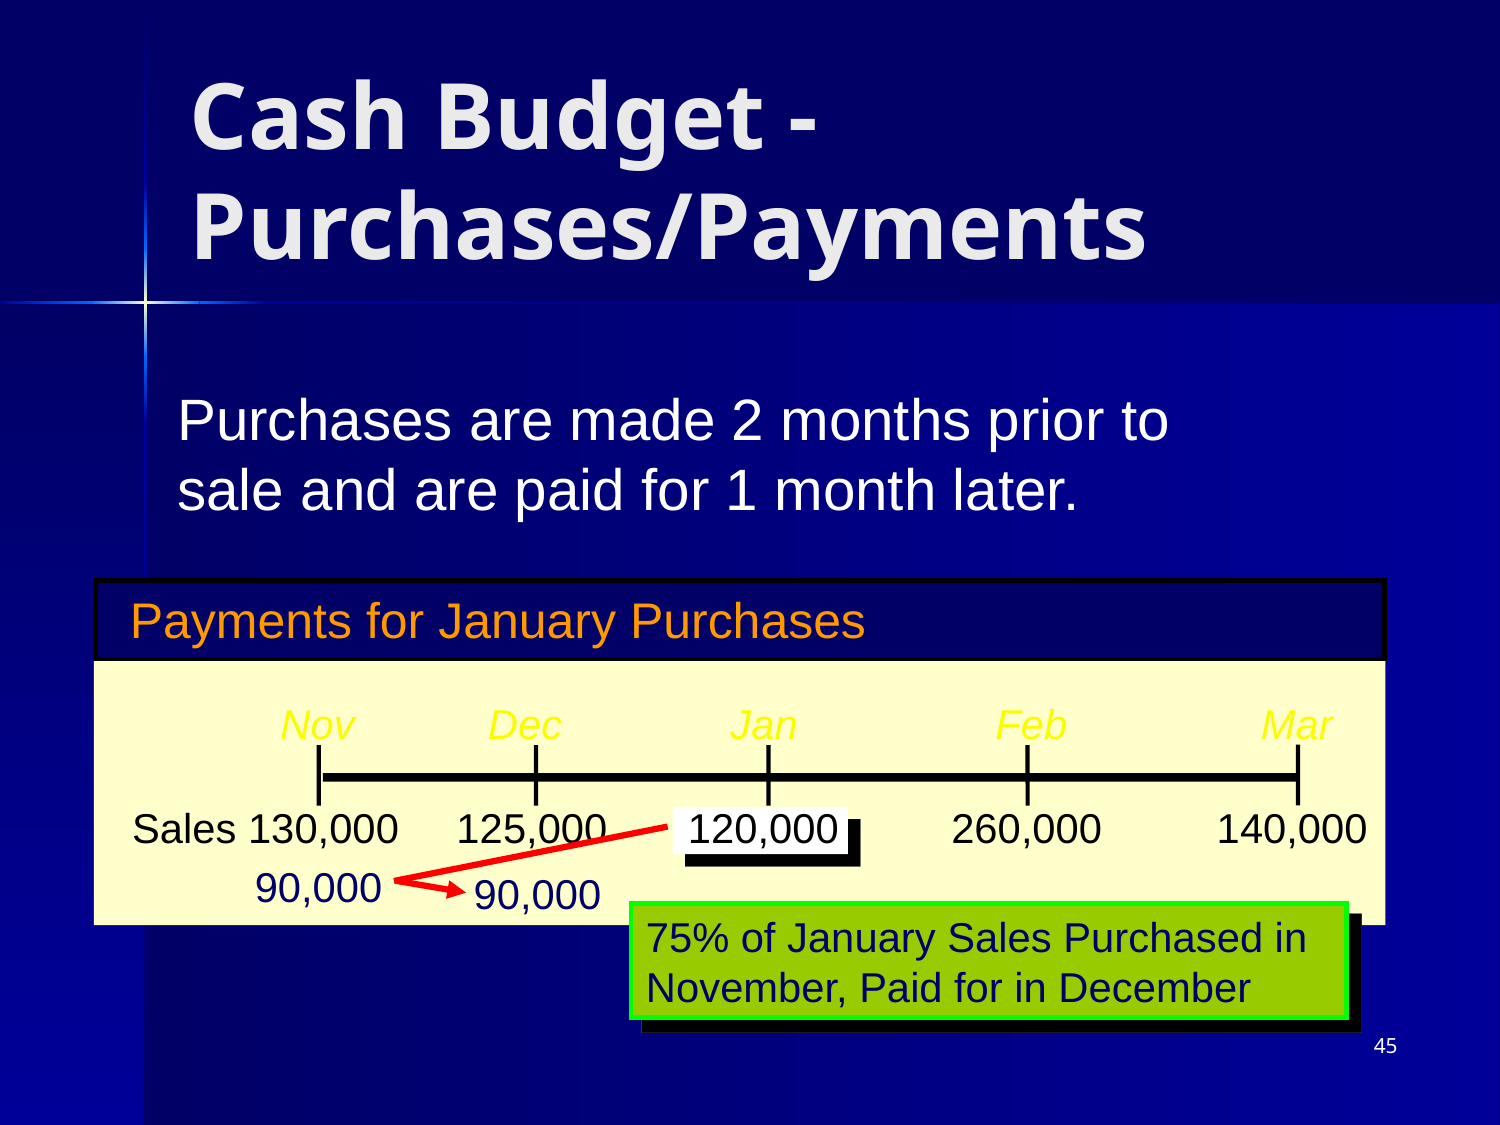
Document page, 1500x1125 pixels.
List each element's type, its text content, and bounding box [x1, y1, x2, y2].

title Cash Budget - Purchases/Payments [174, 49, 1413, 286]
slide_number 45 [1099, 1024, 1413, 1101]
text_box Purchases are made 2 months prior to sale and are paid for 1 month later. [162, 374, 1203, 530]
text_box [82, 579, 1386, 926]
text_box 75% of January Sales Purchased in November, Paid for in December [630, 935, 1347, 1018]
